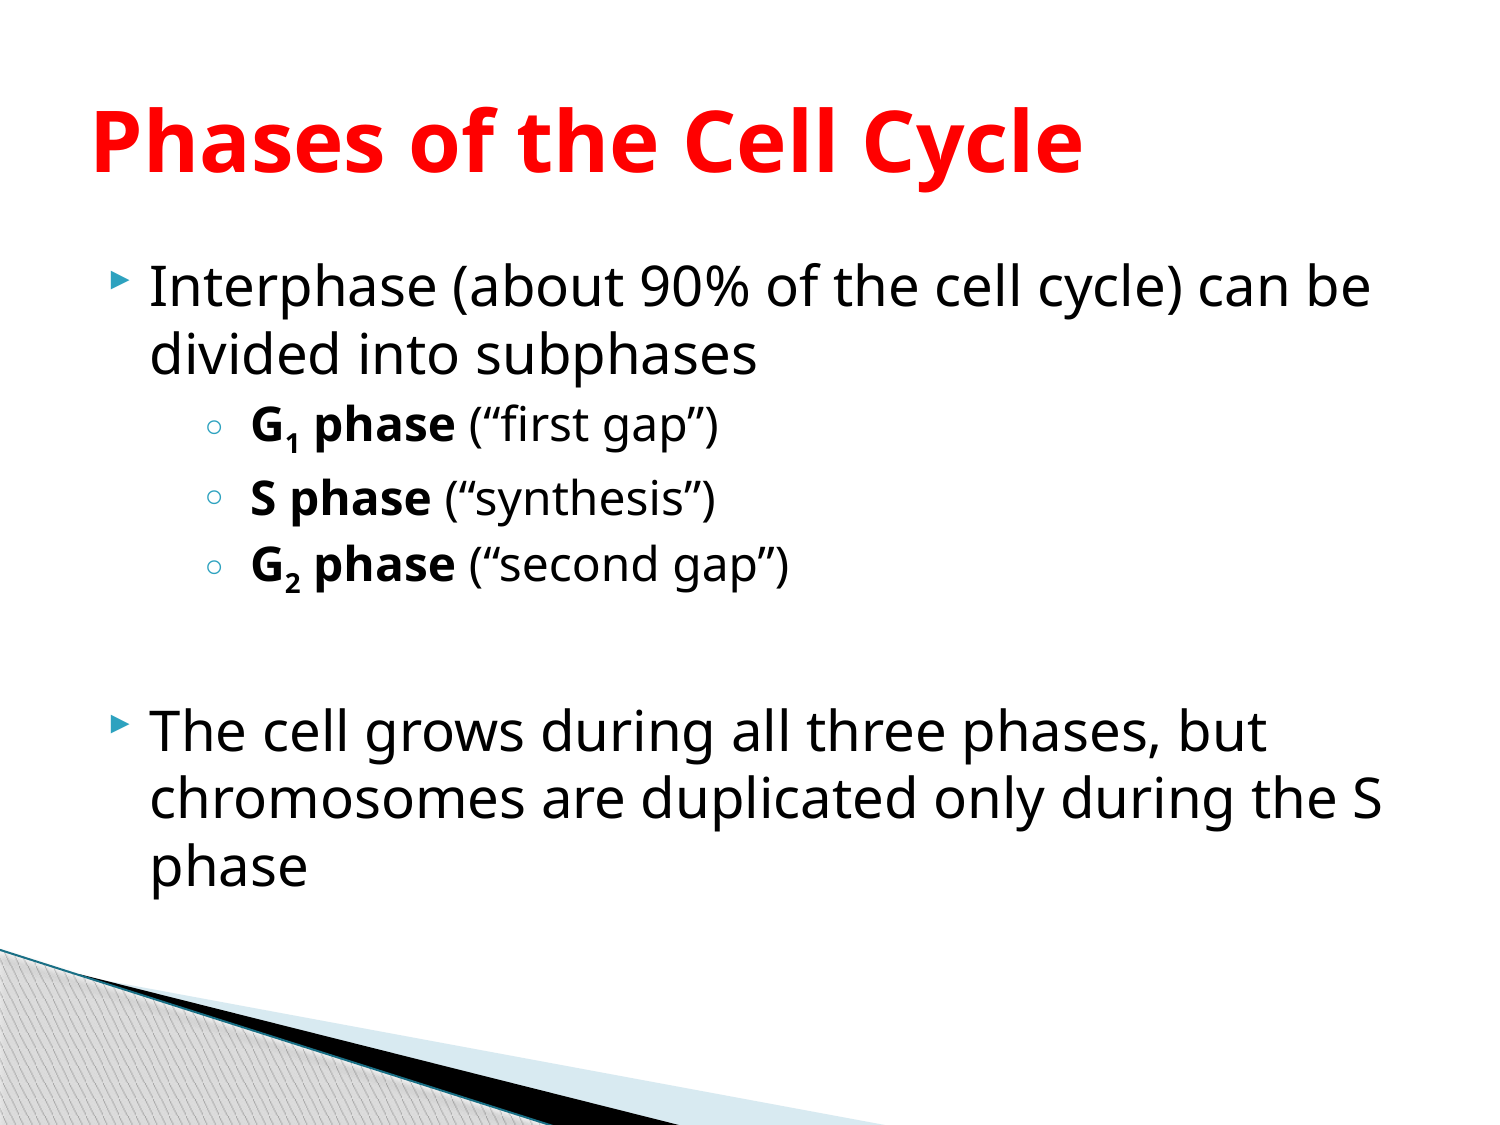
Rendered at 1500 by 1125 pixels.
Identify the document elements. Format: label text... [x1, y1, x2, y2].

list Interphase (about 90% of the cell cycle) can be divided into subphases G1 phase (“first gap”) S phase (“synthesis”) G2 phase (“second gap”) The cell grows during all three phases, but chromosomes are duplicated only during the S phase [75, 243, 1425, 986]
title Phases of the Cell Cycle [75, 45, 1425, 233]
